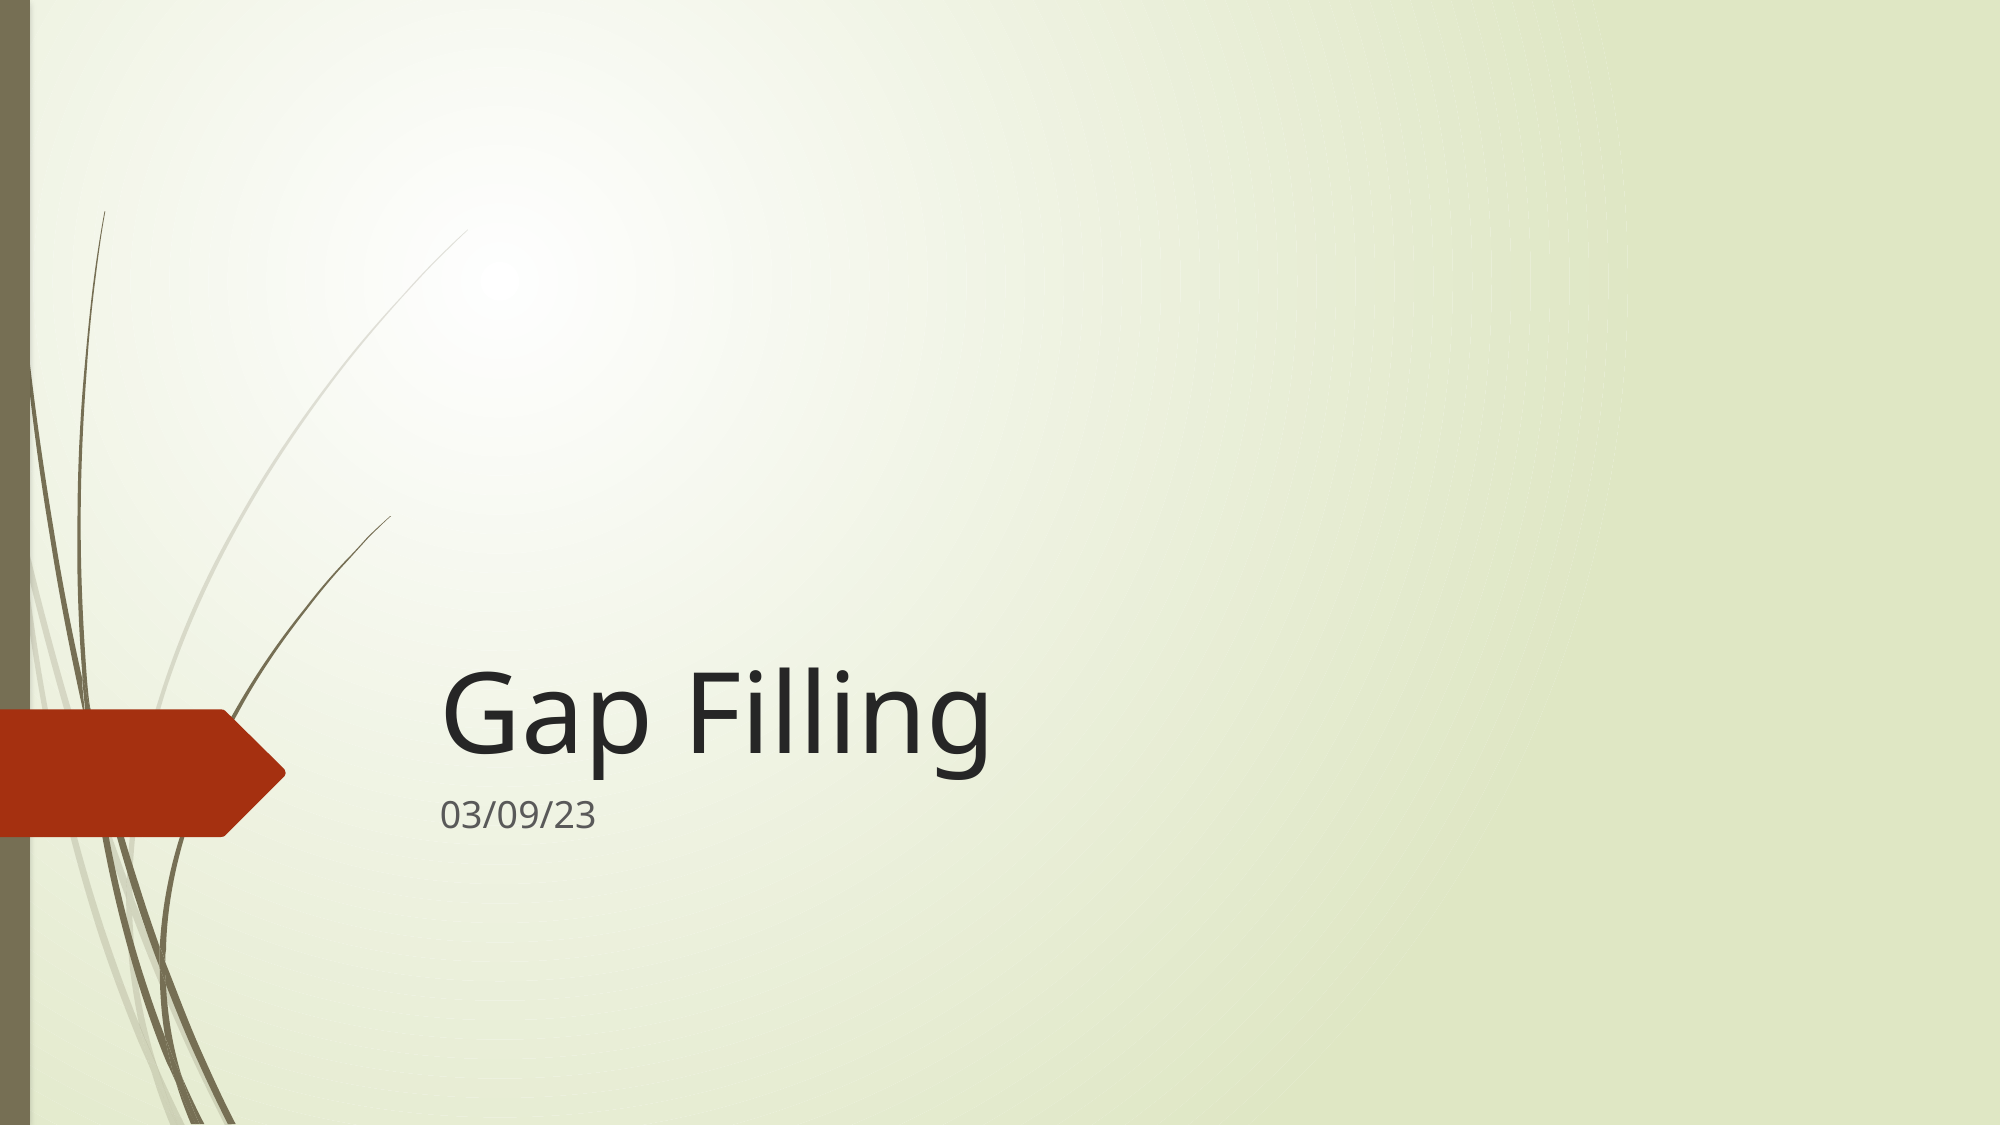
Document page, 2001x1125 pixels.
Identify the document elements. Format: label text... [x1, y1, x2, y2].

subtitle 03/09/23 [424, 783, 1888, 969]
title Gap Filling [424, 412, 1888, 783]
